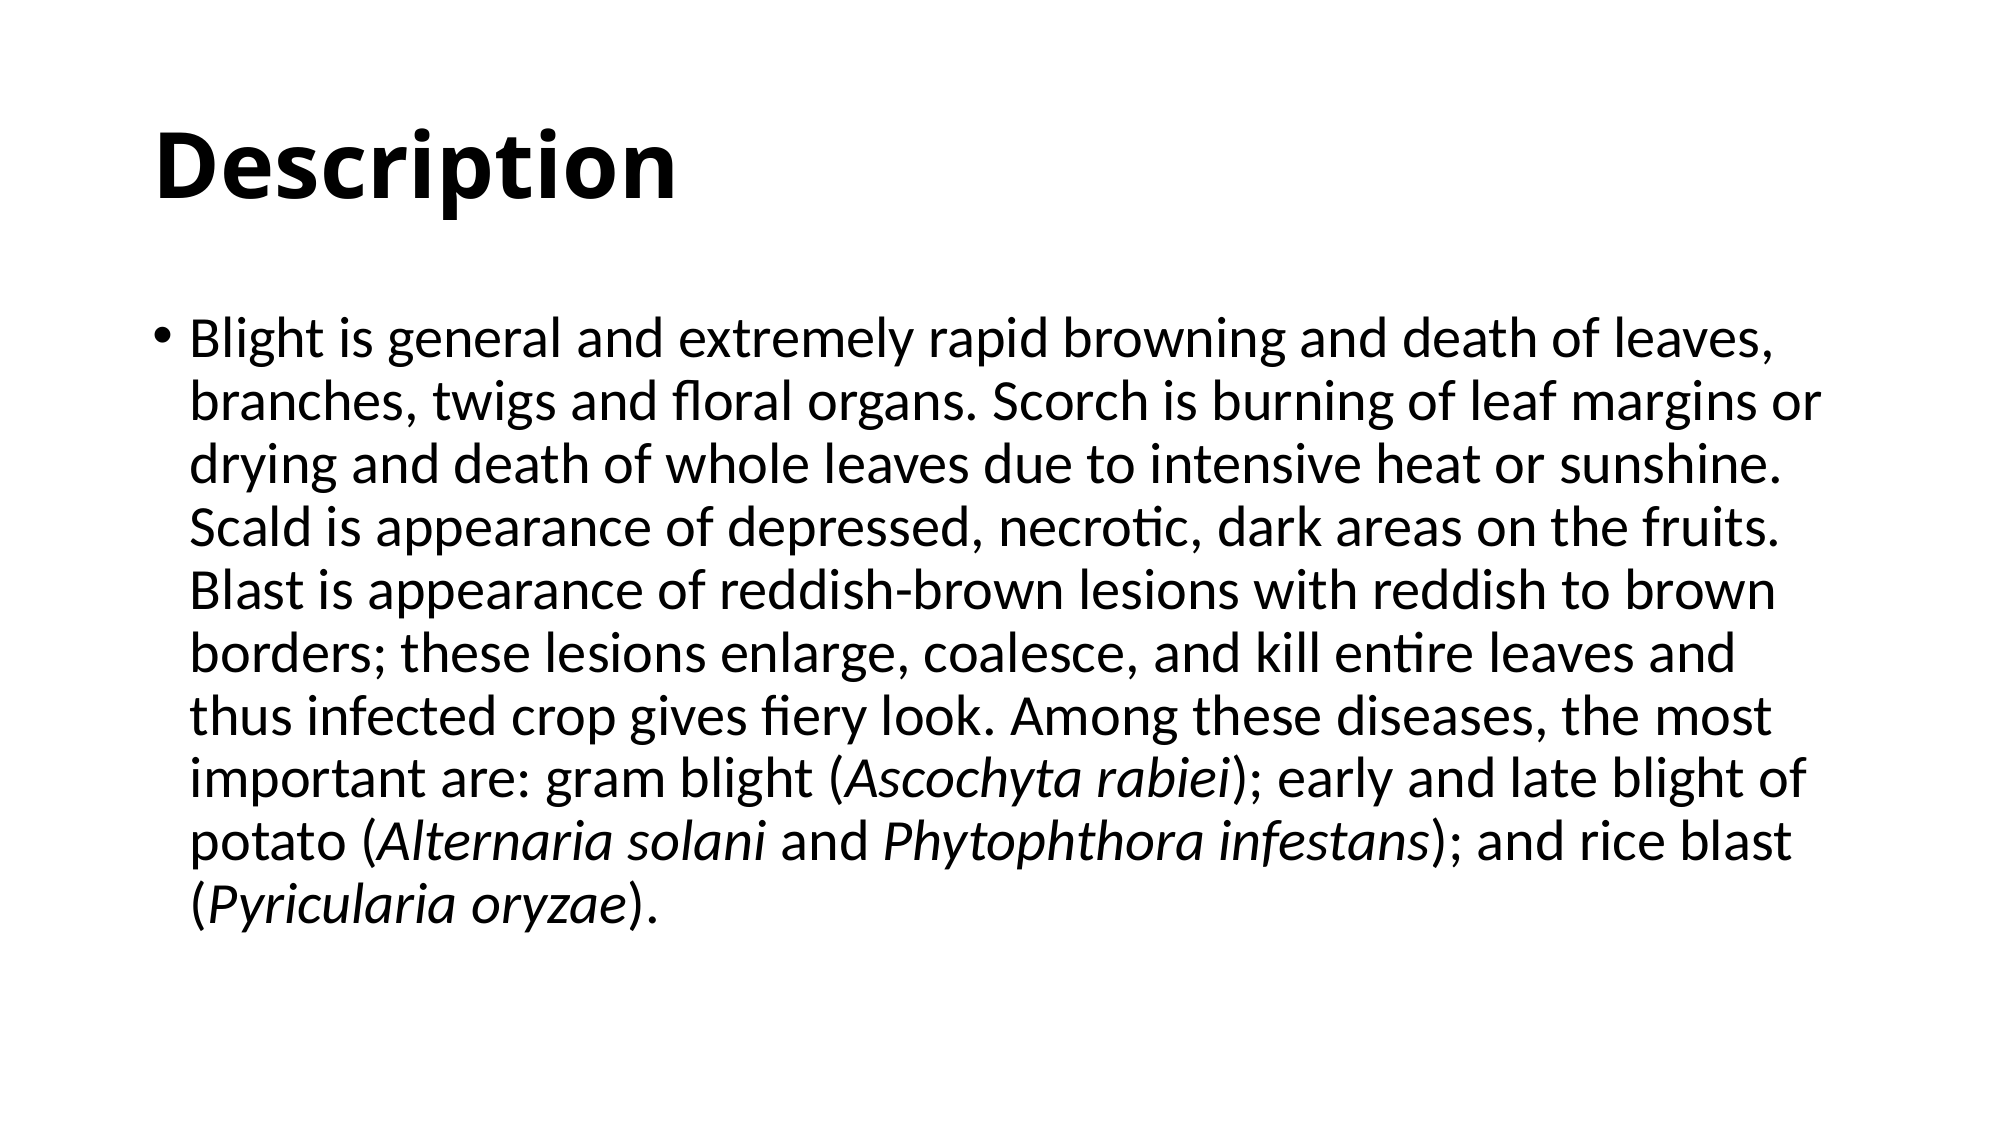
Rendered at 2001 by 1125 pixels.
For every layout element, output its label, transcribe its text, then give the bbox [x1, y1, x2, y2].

list Blight is general and extremely rapid browning and death of leaves, branches, twigs and floral organs. Scorch is burning of leaf margins or drying and death of whole leaves due to intensive heat or sunshine. Scald is appearance of depressed, necrotic, dark areas on the fruits. Blast is appearance of reddish-brown lesions with reddish to brown borders; these lesions enlarge, coalesce, and kill entire leaves and thus infected crop gives fiery look. Among these diseases, the most important are: gram blight (Ascochyta rabiei); early and late blight of potato (Alternaria solani and Phytophthora infestans); and rice blast (Pyricularia oryzae). [137, 299, 1863, 1014]
title Description [137, 59, 1863, 278]
